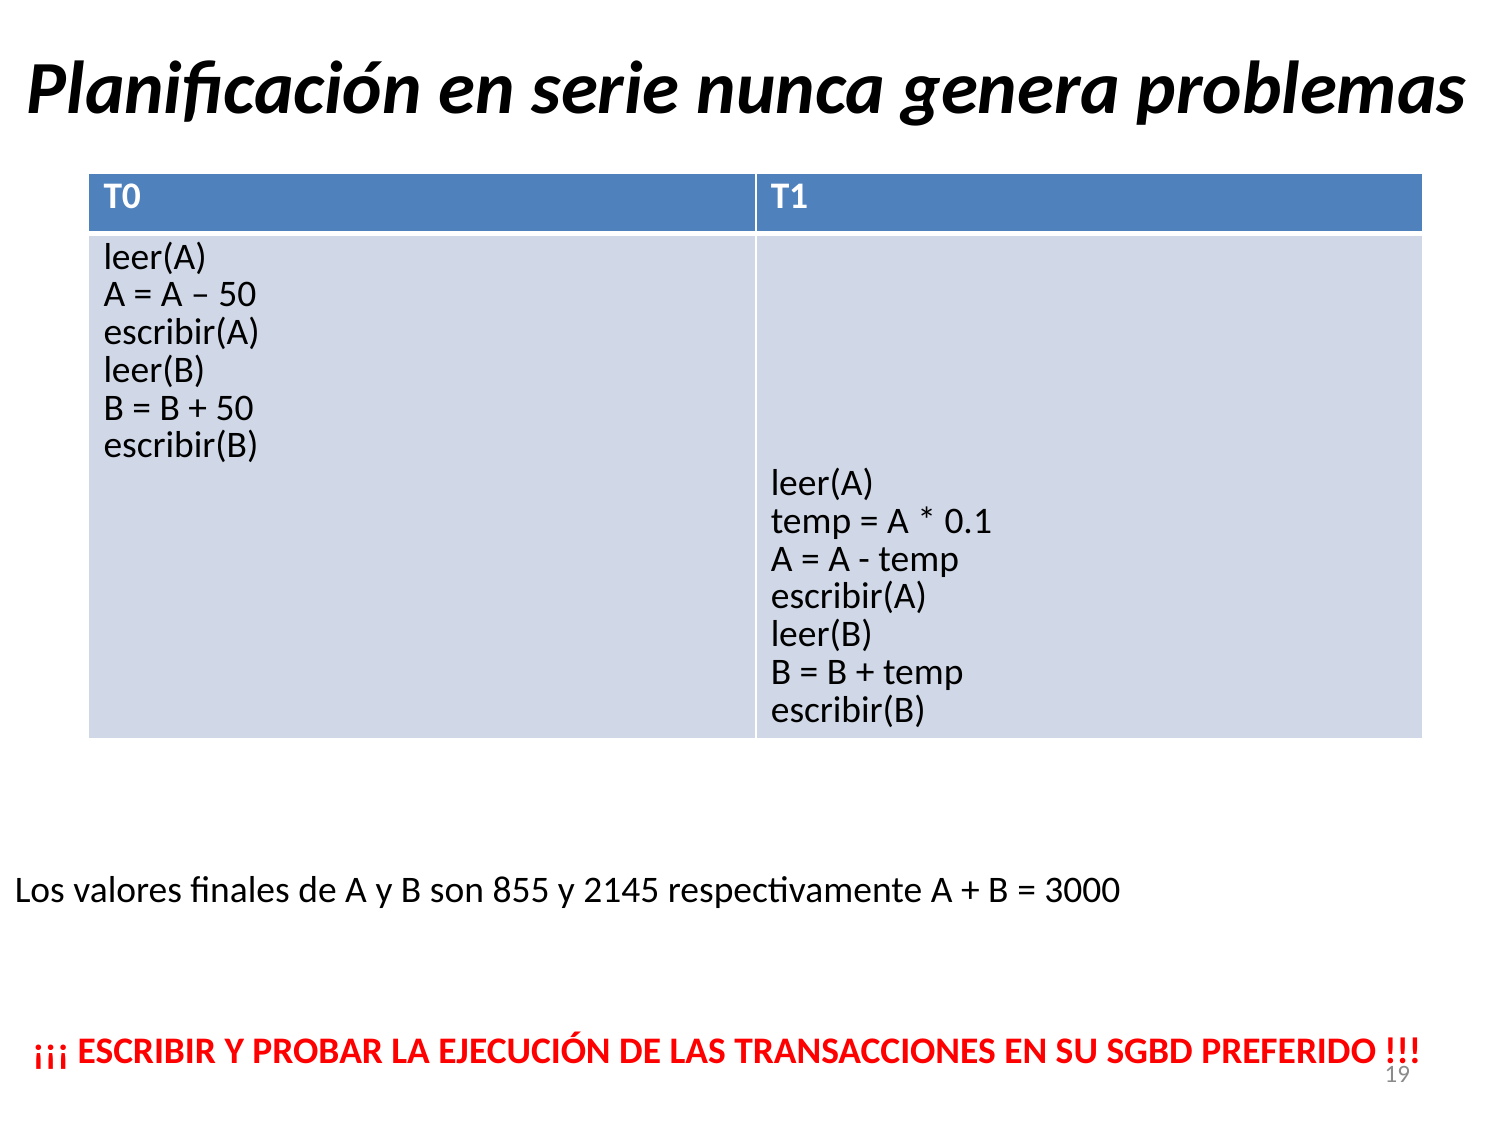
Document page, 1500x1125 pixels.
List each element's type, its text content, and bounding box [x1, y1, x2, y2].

text_box Los valores finales de A y B son 855 y 2145 respectivamente A + B = 3000 [0, 857, 1483, 918]
table_cell leer(A) temp = A * 0.1 A = A - temp escribir(A) leer(B) B = B + temp escribir(B) [757, 236, 1422, 738]
table_header T1 [757, 174, 1422, 231]
text_box Planificación en serie nunca genera problemas [11, 30, 1495, 136]
table_cell leer(A) A = A – 50 escribir(A) leer(B) B = B + 50 escribir(B) [89, 236, 755, 738]
text_box ¡¡¡ ESCRIBIR Y PROBAR LA EJECUCIÓN DE LAS TRANSACCIONES EN SU SGBD PREFERIDO !!! [17, 1018, 1447, 1079]
table_header T0 [89, 174, 755, 231]
slide_number 19 [1074, 1042, 1425, 1103]
